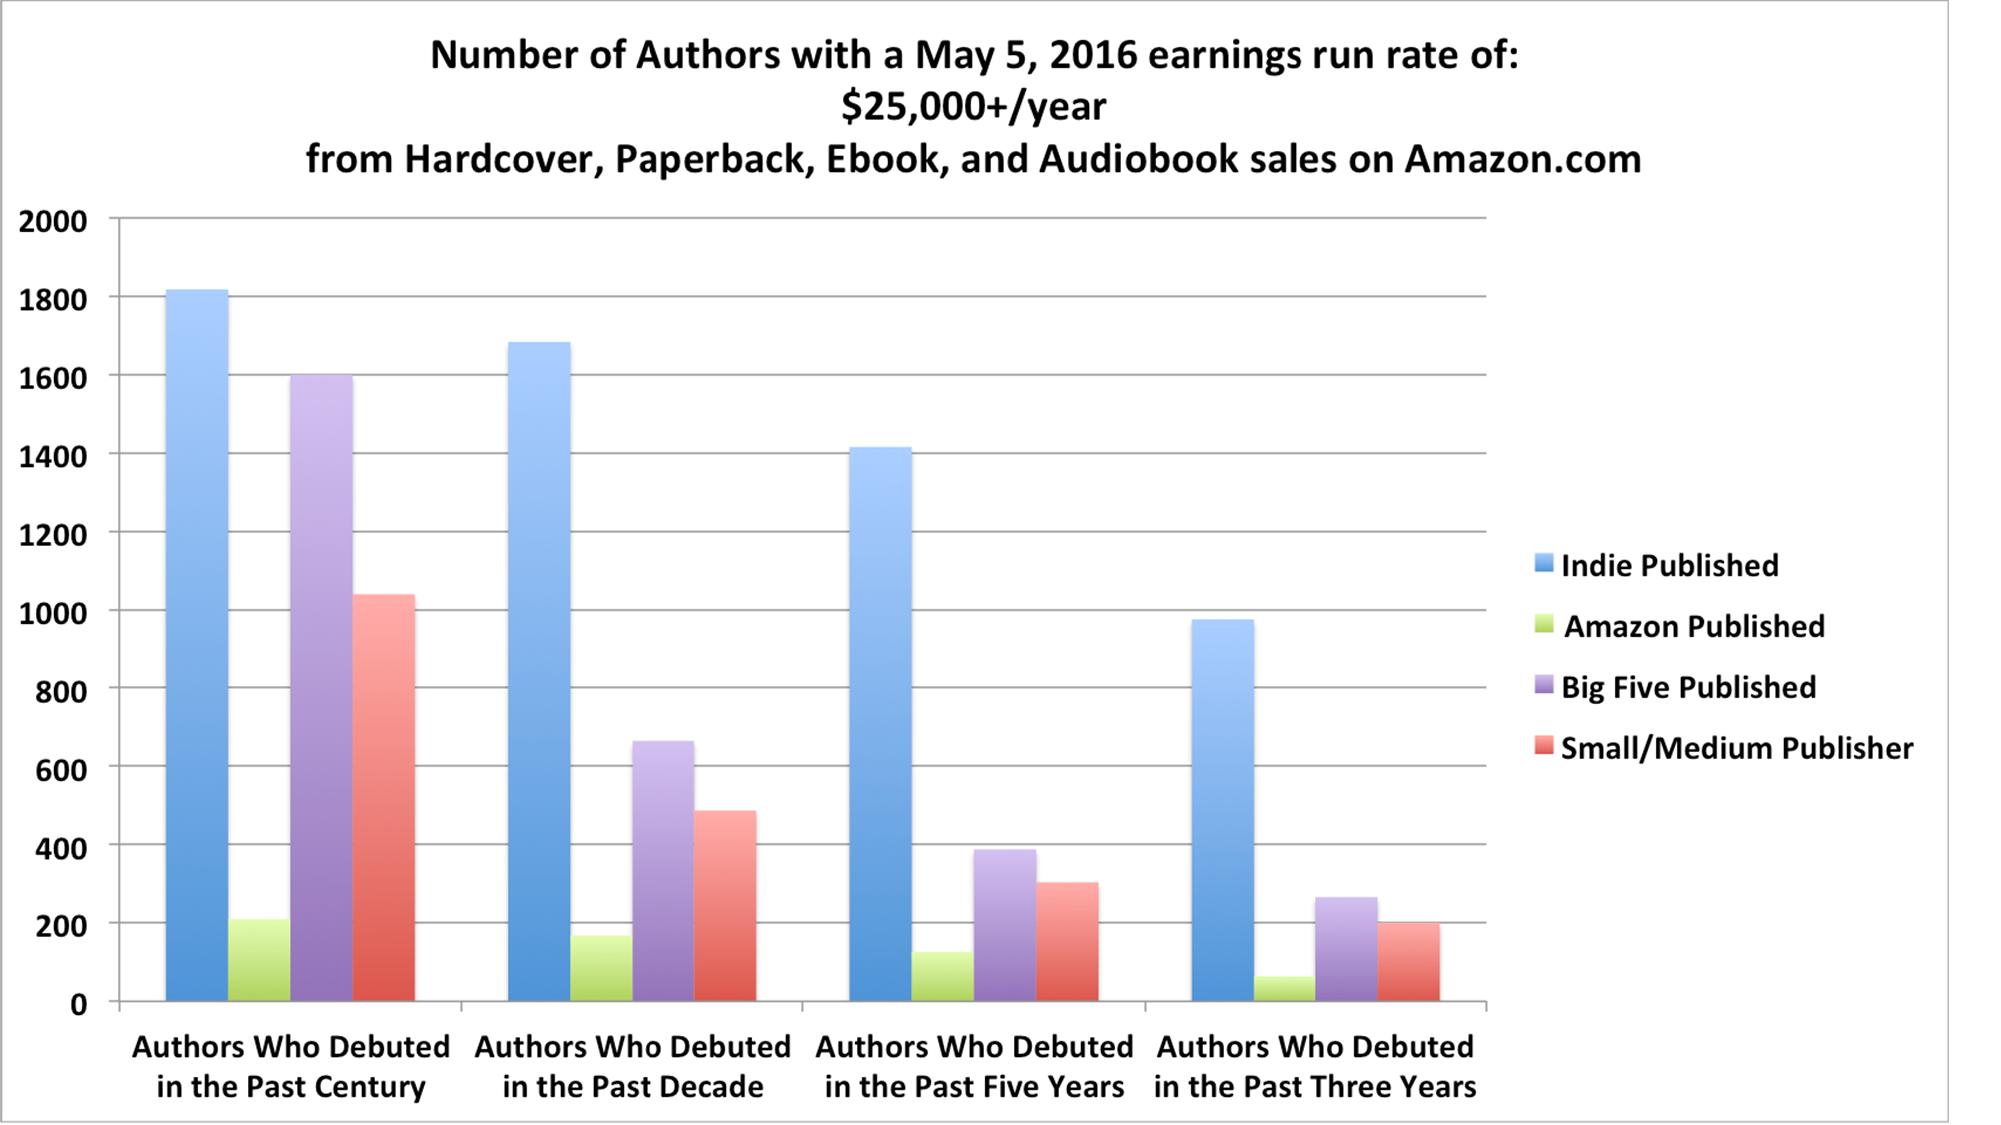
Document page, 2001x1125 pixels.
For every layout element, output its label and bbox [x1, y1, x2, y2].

list [0, 0, 1949, 1123]
